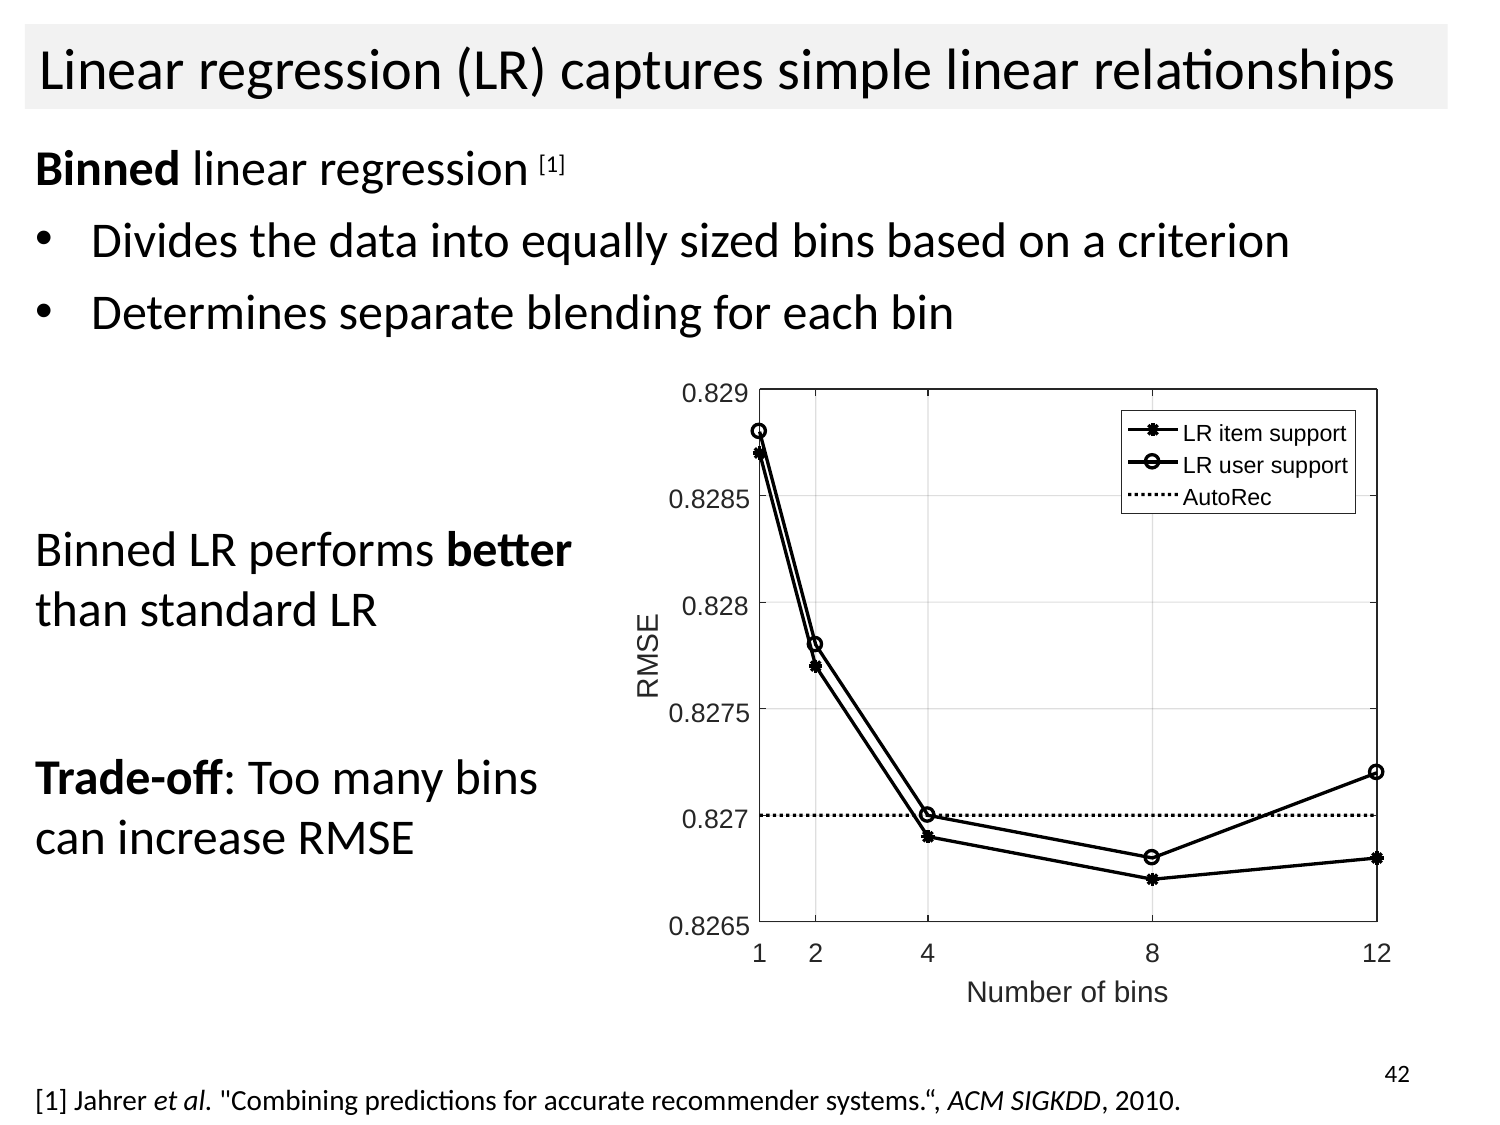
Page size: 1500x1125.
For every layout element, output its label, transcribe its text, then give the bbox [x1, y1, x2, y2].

text_box Binned LR performs better than standard LR [20, 509, 608, 644]
text_box [1] Jahrer et al. "Combining predictions for accurate recommender systems.“, ACM SIGKDD, 2010. [20, 1073, 1256, 1124]
slide_number 42 [1074, 1042, 1425, 1103]
text_box Binned linear regression [1] Divides the data into equally sized bins based on a criterion Determines separate blending for each bin [20, 127, 1479, 348]
text_box Trade-off: Too many bins can increase RMSE [20, 736, 573, 872]
picture [623, 362, 1400, 1005]
text_box Linear regression (LR) captures simple linear relationships [24, 24, 1448, 109]
